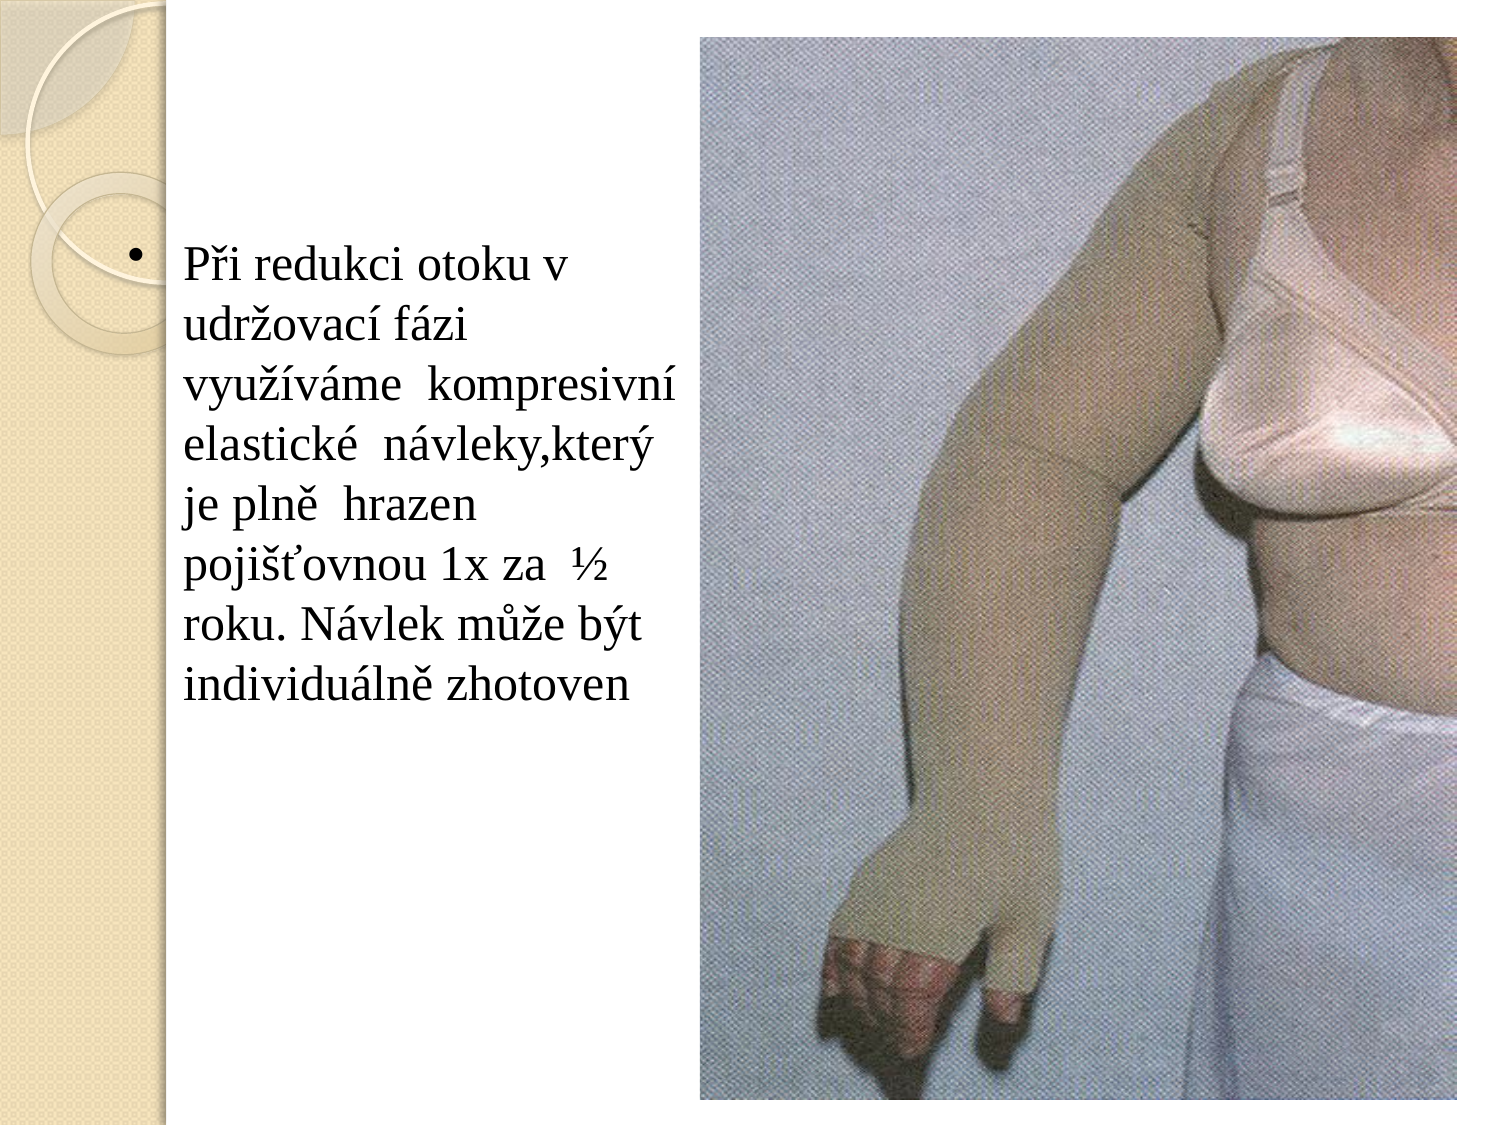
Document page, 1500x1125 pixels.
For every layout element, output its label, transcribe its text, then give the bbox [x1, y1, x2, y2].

text_box [699, 37, 1457, 1100]
text_box Při redukci otoku v udržovací fázi využíváme kompresivní elastické návleky,který je plně hrazen pojišťovnou 1x za ½ roku. Návlek může být individuálně zhotoven [50, 230, 688, 711]
